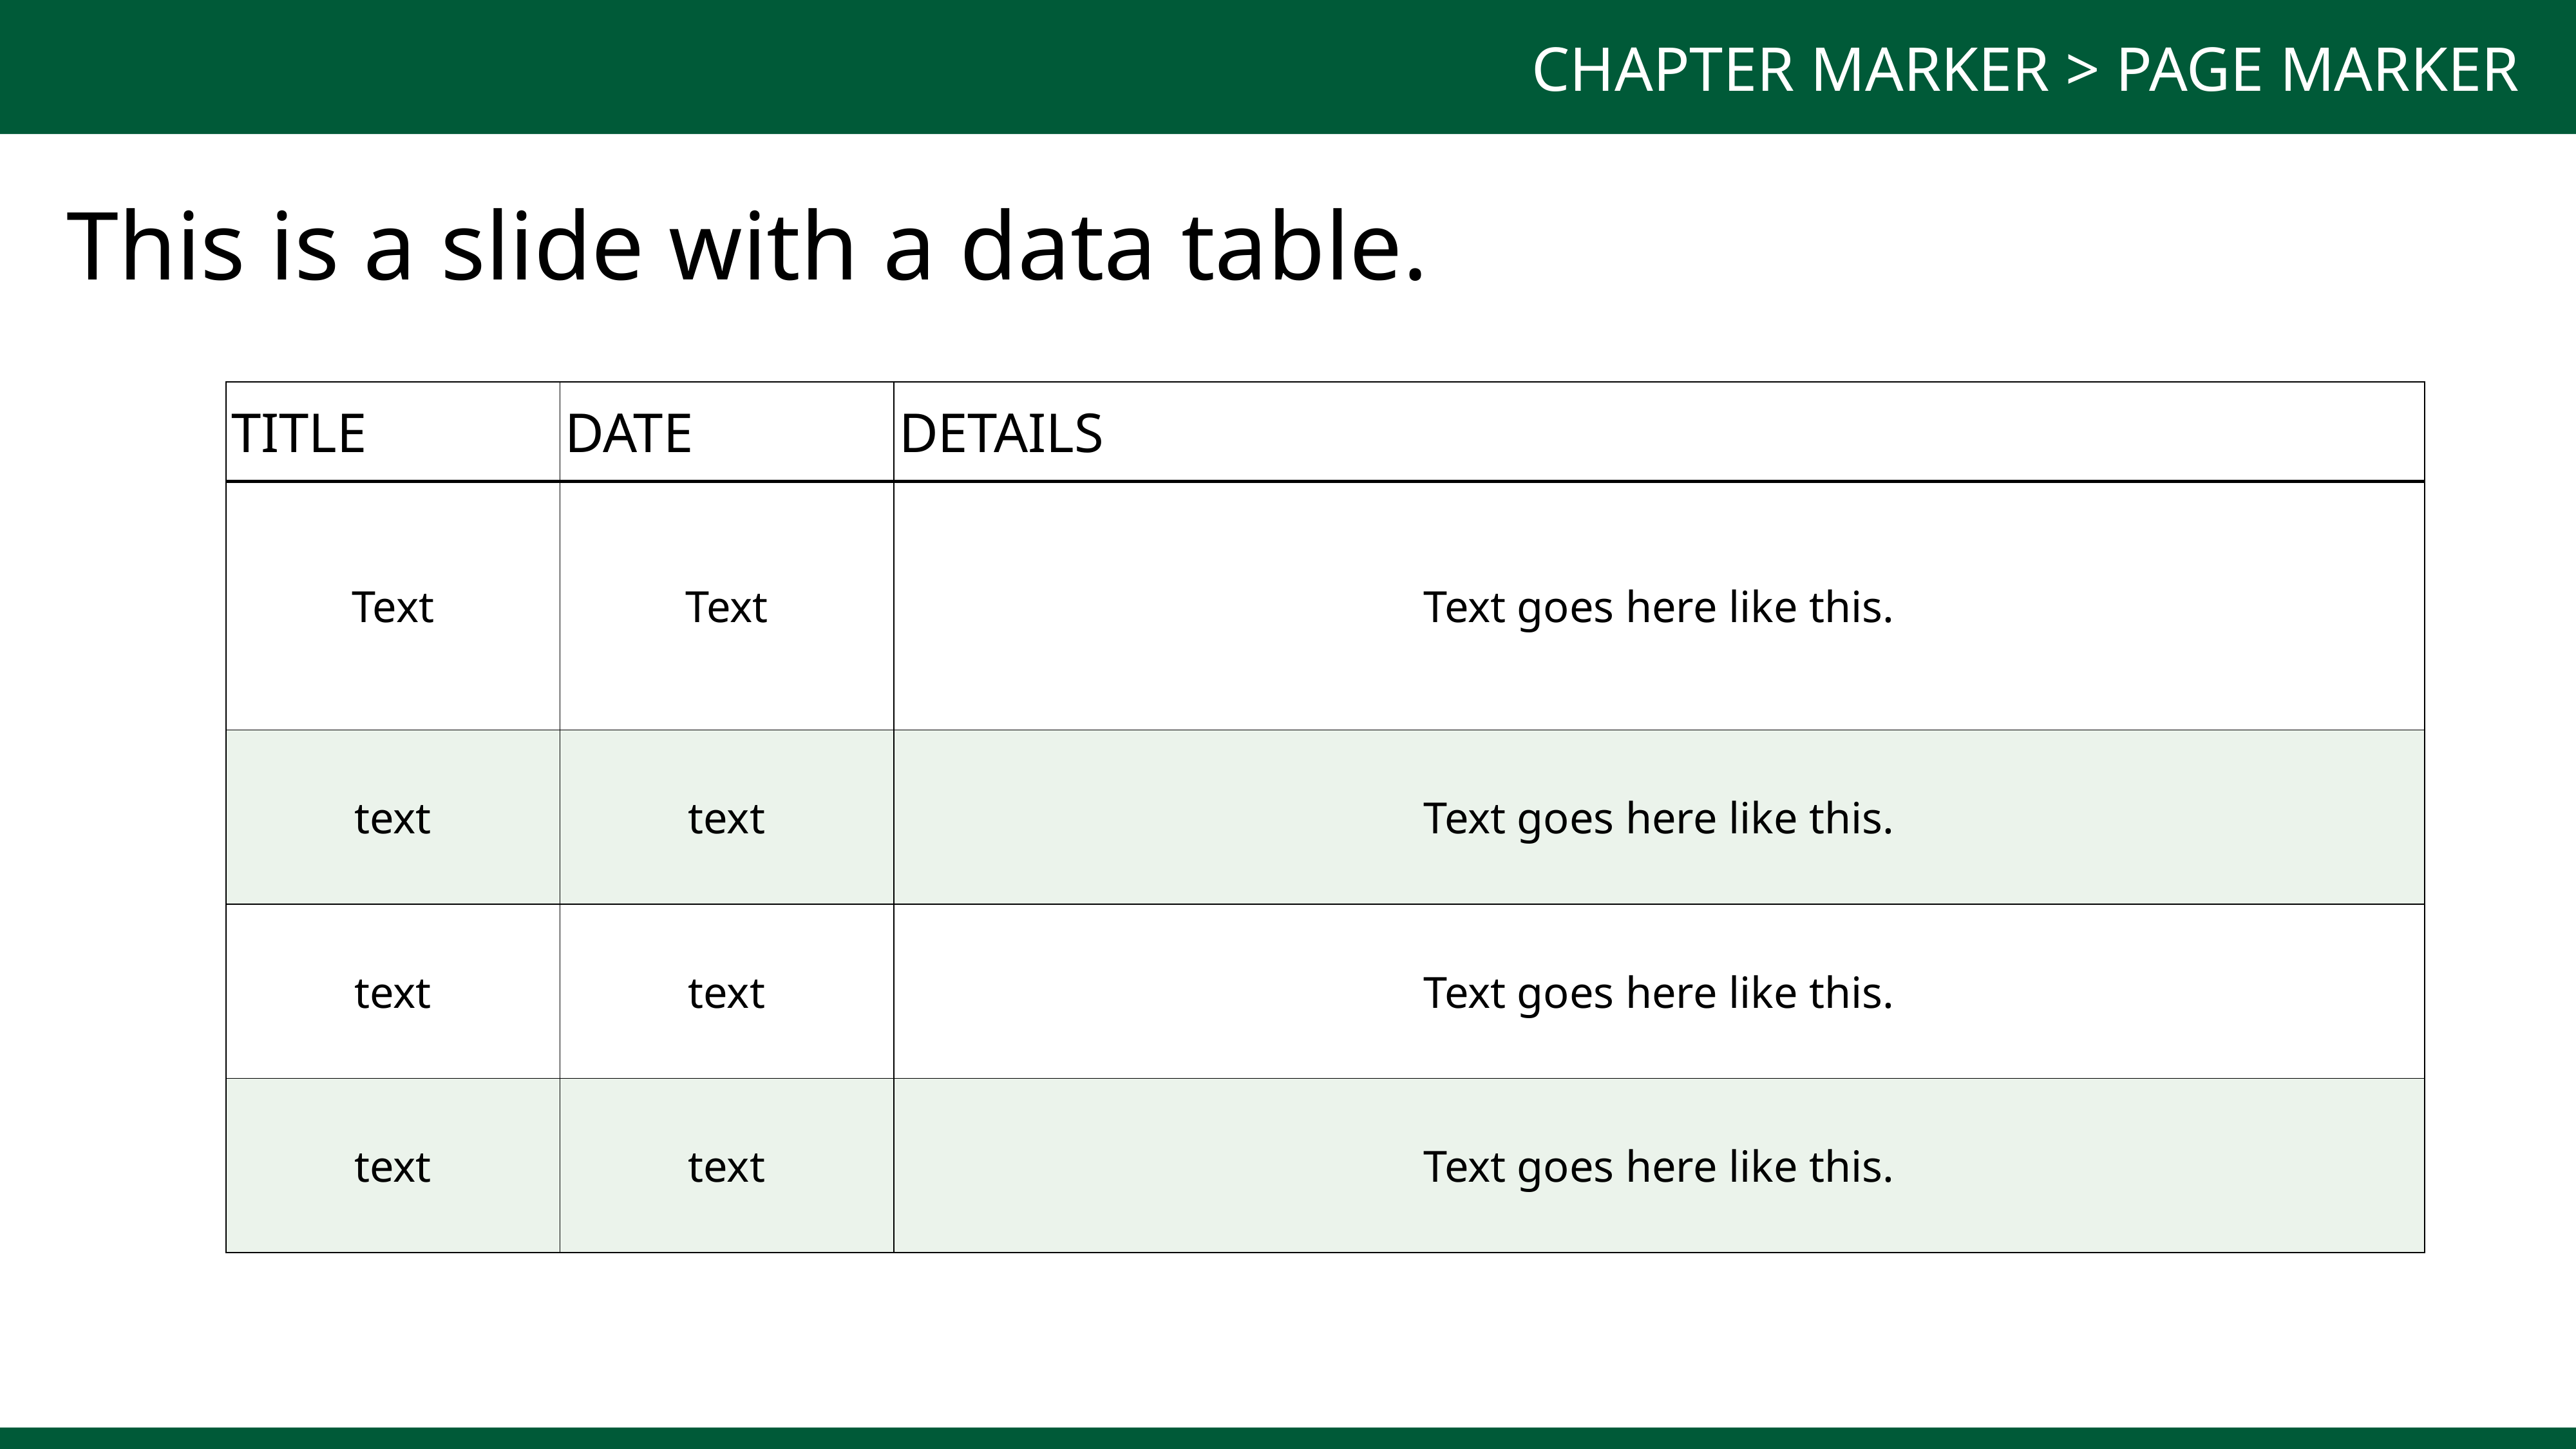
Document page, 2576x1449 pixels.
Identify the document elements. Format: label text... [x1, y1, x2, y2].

table_cell text [560, 905, 893, 1078]
text_box CHAPTER MARKER > PAGE MARKER [1526, 25, 2526, 109]
text_box This is a slide with a data table. [61, 180, 1434, 304]
table_cell text [560, 1079, 893, 1252]
table_cell Text [227, 483, 560, 730]
table_cell Text goes here like this. [895, 483, 2424, 730]
table_cell Text [560, 483, 893, 730]
table_cell text [227, 905, 560, 1078]
table_cell text [560, 730, 893, 904]
table_header DATE [560, 383, 893, 480]
table_cell Text goes here like this. [895, 730, 2424, 904]
table_cell Text goes here like this. [895, 905, 2424, 1078]
table_cell Text goes here like this. [895, 1079, 2424, 1252]
table_header DETAILS [895, 383, 2424, 480]
table_header TITLE [227, 383, 560, 480]
table_cell text [227, 730, 560, 904]
table_cell text [227, 1079, 560, 1252]
